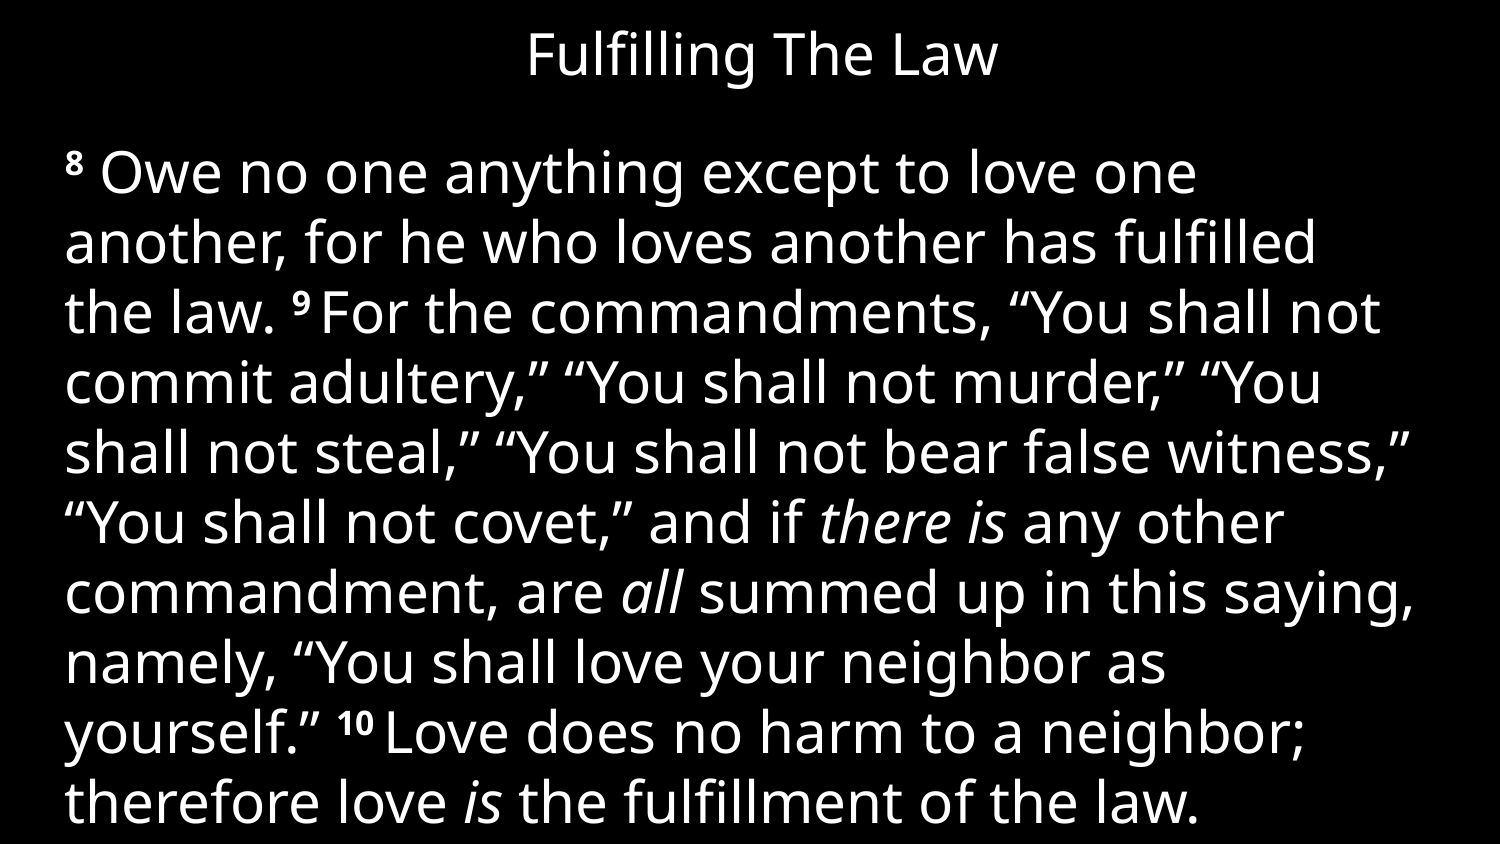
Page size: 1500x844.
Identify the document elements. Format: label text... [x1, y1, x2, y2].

text_box Fulfilling The Law [24, 9, 1500, 95]
text_box 8 Owe no one anything except to love one another, for he who loves another has fulfilled the law. 9 For the commandments, “You shall not commit adultery,” “You shall not murder,” “You shall not steal,” “You shall not bear false witness,” “You shall not covet,” and if there is any other commandment, are all summed up in this saying, namely, “You shall love your neighbor as yourself.” 10 Love does no harm to a neighbor; therefore love is the fulfillment of the law. (Romans 13:8-10) [50, 127, 1438, 844]
